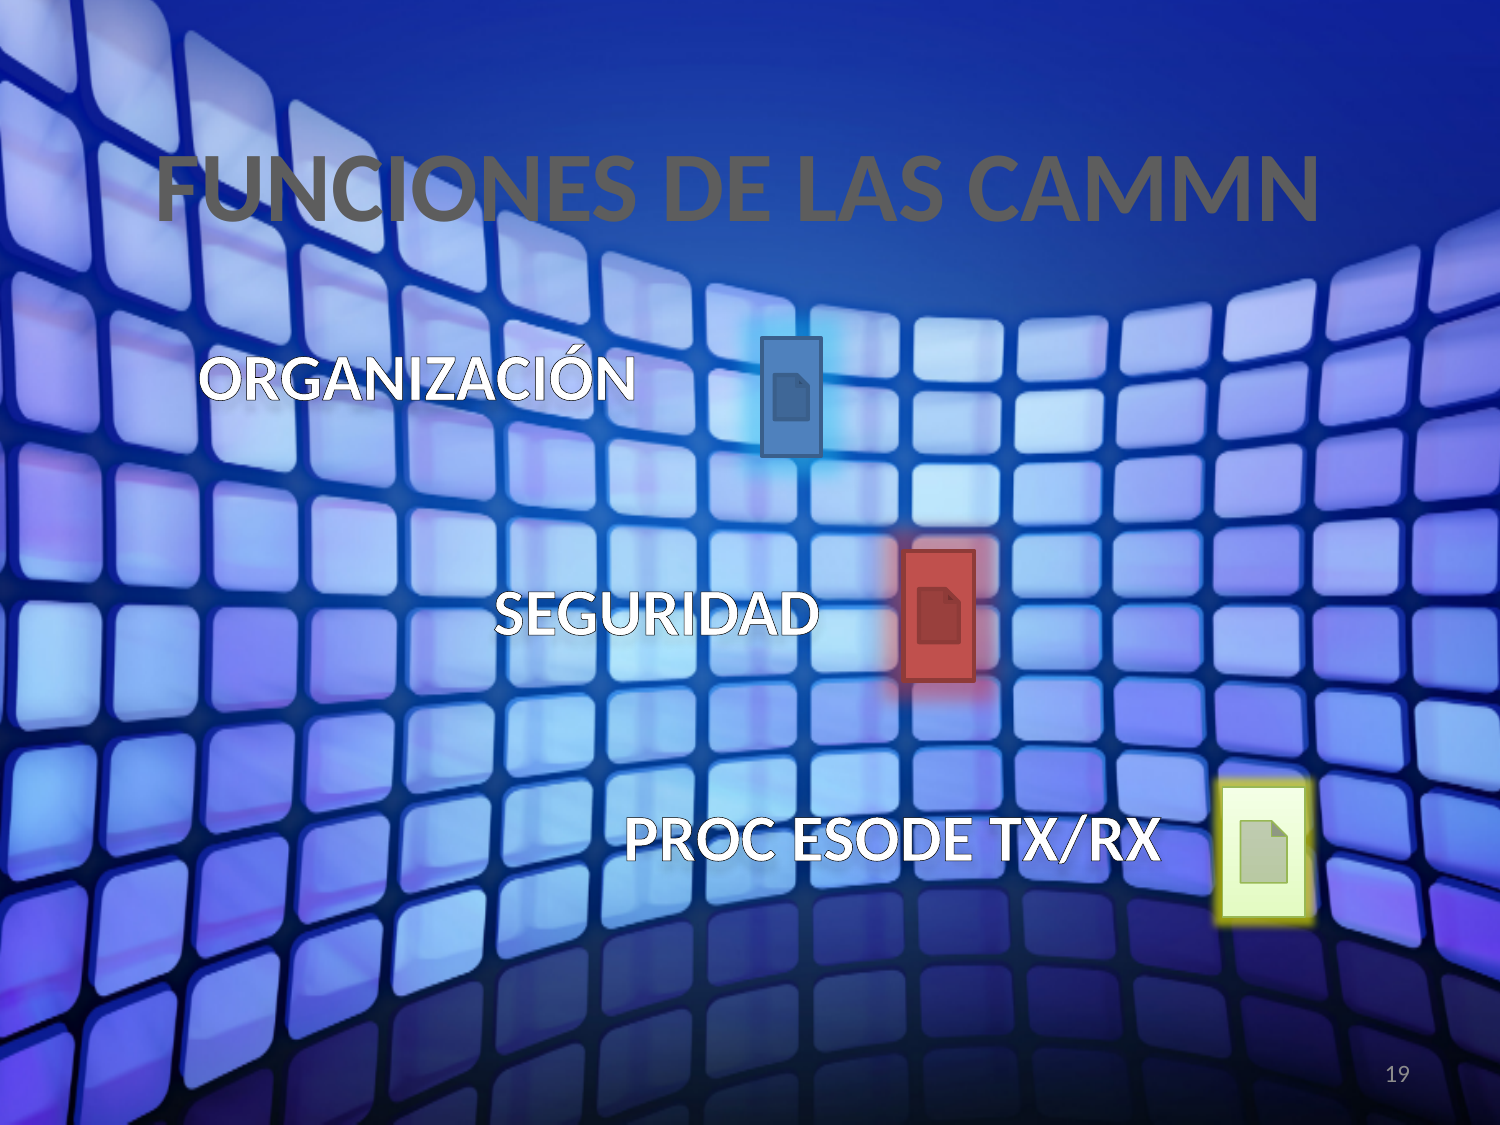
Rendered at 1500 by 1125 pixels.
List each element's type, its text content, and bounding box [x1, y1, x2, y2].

text_box [901, 549, 976, 683]
slide_number 19 [1074, 1042, 1425, 1103]
text_box FUNCIONES DE LAS CAMMN [139, 113, 1339, 249]
text_box PROC ESODE TX/RX [608, 786, 1208, 882]
text_box ORGANIZACIÓN [183, 326, 656, 421]
text_box SEGURIDAD [478, 561, 857, 656]
picture [0, 0, 1500, 1125]
text_box [1222, 786, 1306, 918]
text_box [760, 336, 823, 458]
